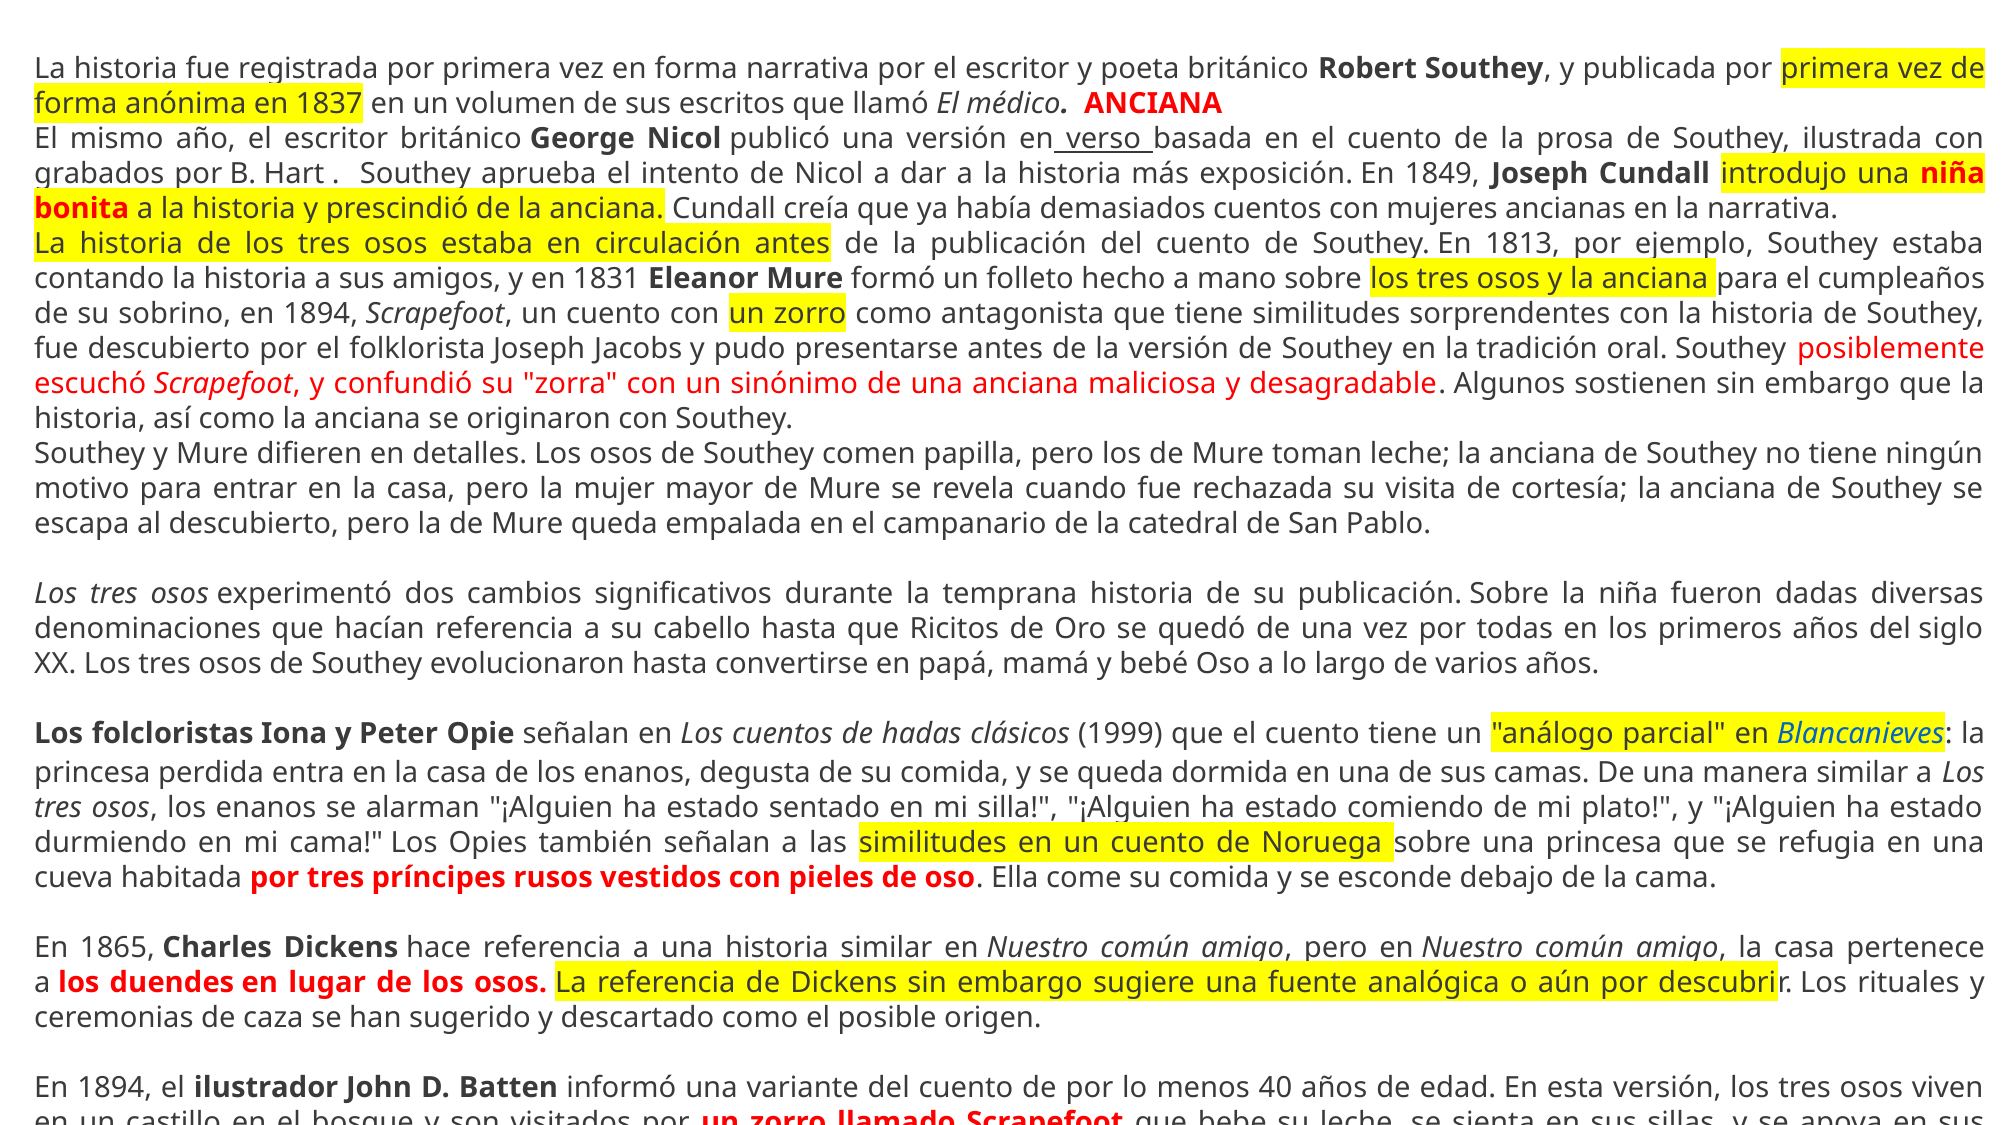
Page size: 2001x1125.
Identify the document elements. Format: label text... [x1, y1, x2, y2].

text_box La historia fue registrada por primera vez en forma narrativa por el escritor y poeta británico Robert Southey, y publicada por primera vez de forma anónima en 1837 en un volumen de sus escritos que llamó El médico. ANCIANA El mismo año, el escritor británico George Nicol publicó una versión en verso basada en el cuento de la prosa de Southey, ilustrada con grabados por B. Hart . Southey aprueba el intento de Nicol a dar a la historia más exposición. En 1849, Joseph Cundall introdujo una niña bonita a la historia y prescindió de la anciana. Cundall creía que ya había demasiados cuentos con mujeres ancianas en la narrativa. La historia de los tres osos estaba en circulación antes de la publicación del cuento de Southey. En 1813, por ejemplo, Southey estaba contando la historia a sus amigos, y en 1831 Eleanor Mure formó un folleto hecho a mano sobre los tres osos y la anciana para el cumpleaños de su sobrino, en 1894, Scrapefoot, un cuento con un zorro como antagonista que tiene similitudes sorprendentes con la historia de Southey, fue descubierto por el folklorista Joseph Jacobs y pudo presentarse antes de la versión de Southey en la tradición oral. Southey posiblemente escuchó Scrapefoot, y confundió su "zorra" con un sinónimo de una anciana maliciosa y desagradable. Algunos sostienen sin embargo que la historia, así como la anciana se originaron con Southey. Southey y Mure difieren en detalles. Los osos de Southey comen papilla, pero los de Mure toman leche; la anciana de Southey no tiene ningún motivo para entrar en la casa, pero la mujer mayor de Mure se revela cuando fue rechazada su visita de cortesía; la anciana de Southey se escapa al descubierto, pero la de Mure queda empalada en el campanario de la catedral de San Pablo. Los tres osos experimentó dos cambios significativos durante la temprana historia de su publicación. Sobre la niña fueron dadas diversas denominaciones que hacían referencia a su cabello hasta que Ricitos de Oro se quedó de una vez por todas en los primeros años del siglo XX. Los tres osos de Southey evolucionaron hasta convertirse en papá, mamá y bebé Oso a lo largo de varios años. Los folcloristas Iona y Peter Opie señalan en Los cuentos de hadas clásicos (1999) que el cuento tiene un "análogo parcial" en Blancanieves: la princesa perdida entra en la casa de los enanos, degusta de su comida, y se queda dormida en una de sus camas. De una manera similar a Los tres osos, los enanos se alarman "¡Alguien ha estado sentado en mi silla!", "¡Alguien ha estado comiendo de mi plato!", y "¡Alguien ha estado durmiendo en mi cama!" Los Opies también señalan a las similitudes en un cuento de Noruega sobre una princesa que se refugia en una cueva habitada por tres príncipes rusos vestidos con pieles de oso. Ella come su comida y se esconde debajo de la cama. En 1865, Charles Dickens hace referencia a una historia similar en Nuestro común amigo, pero en Nuestro común amigo, la casa pertenece a los duendes en lugar de los osos. La referencia de Dickens sin embargo sugiere una fuente analógica o aún por descubrir. Los rituales y ceremonias de caza se han sugerido y descartado como el posible origen. En 1894, el ilustrador John D. Batten informó una variante del cuento de por lo menos 40 años de edad. En esta versión, los tres osos viven en un castillo en el bosque y son visitados por un zorro llamado Scrapefoot que bebe su leche, se sienta en sus sillas, y se apoya en sus camas. [19, 42, 2000, 1125]
